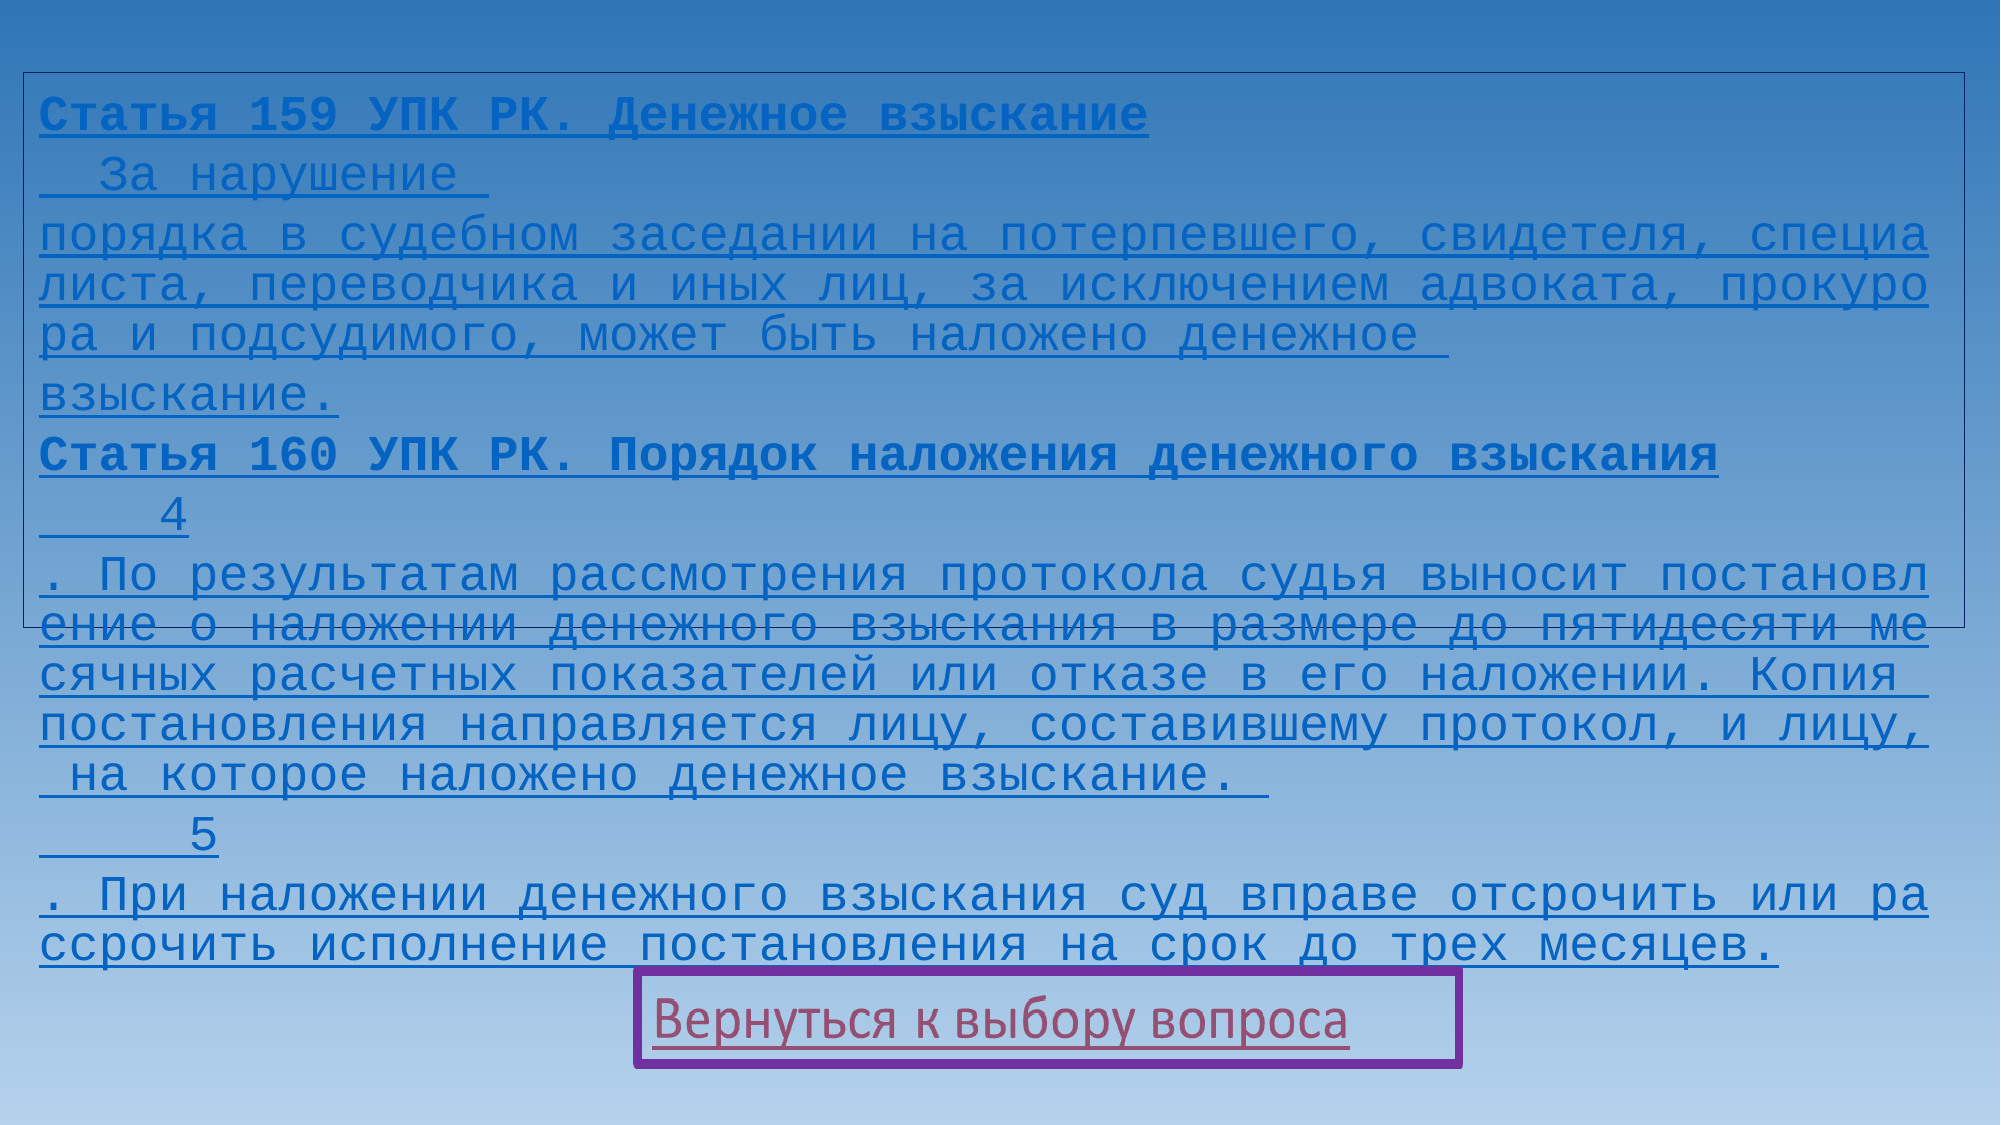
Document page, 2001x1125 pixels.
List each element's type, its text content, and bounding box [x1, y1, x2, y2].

text_box Статья 159 УПК РК. Денежное взыскание За нарушение порядка в судебном заседании на потерпевшего, свидетеля, специалиста, переводчика и иных лиц, за исключением адвоката, прокурора и подсудимого, может быть наложено денежное взыскание. Статья 160 УПК РК. Порядок наложения денежного взыскания 4. По результатам рассмотрения протокола судья выносит постановление о наложении денежного взыскания в размере до пятидесяти месячных расчетных показателей или отказе в его наложении. Копия постановления направляется лицу, составившему протокол, и лицу, на которое наложено денежное взыскание. 5. При наложении денежного взыскания суд вправе отсрочить или рассрочить исполнение постановления на срок до трех месяцев. [23, 72, 1965, 628]
picture [616, 961, 1463, 1094]
